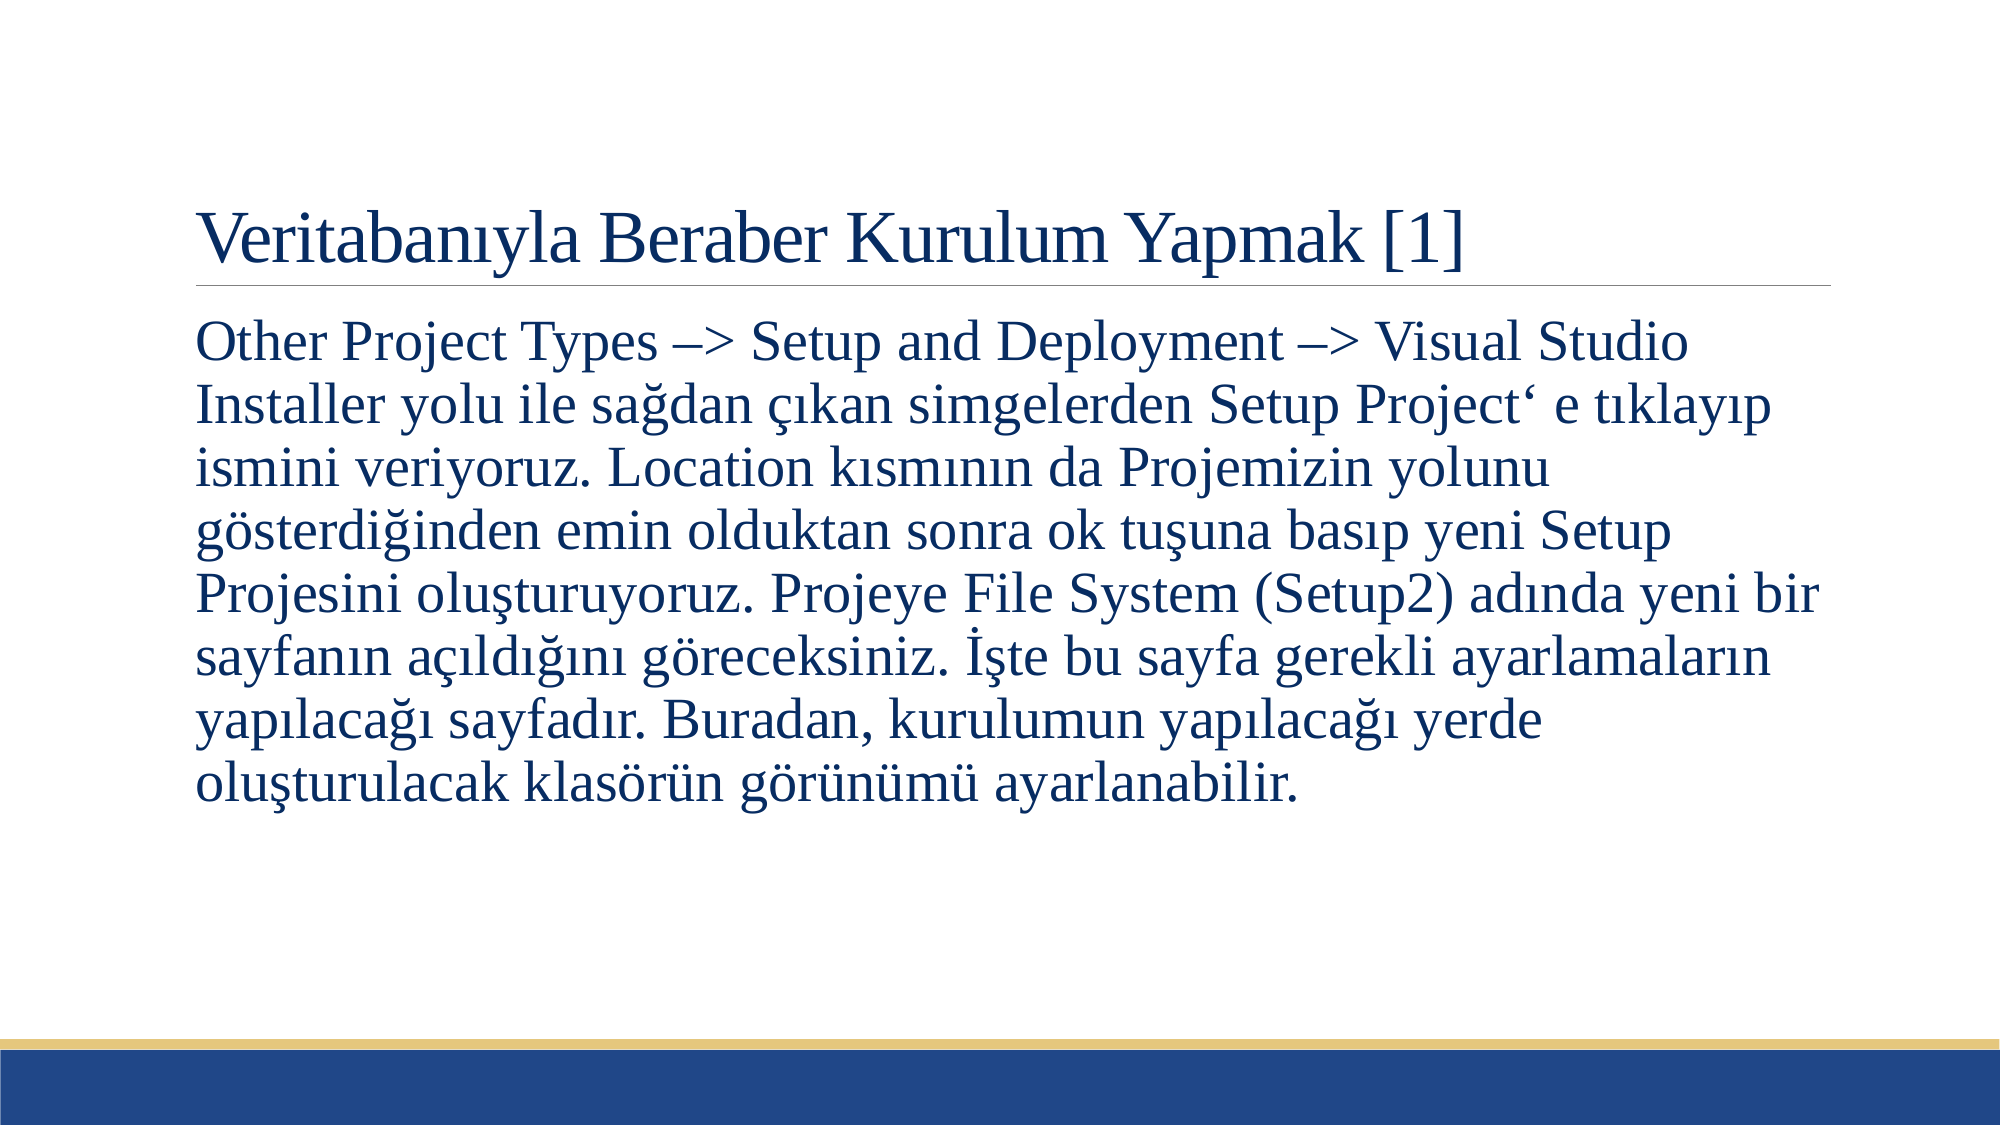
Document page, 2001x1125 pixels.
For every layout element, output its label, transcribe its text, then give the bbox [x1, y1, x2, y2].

list Other Project Types –> Setup and Deployment –> Visual Studio Installer yolu ile sağdan çıkan simgelerden Setup Project‘ e tıklayıp ismini veriyoruz. Location kısmının da Projemizin yolunu gösterdiğinden emin olduktan sonra ok tuşuna basıp yeni Setup Projesini oluşturuyoruz. Projeye File System (Setup2) adında yeni bir sayfanın açıldığını göreceksiniz. İşte bu sayfa gerekli ayarlamaların yapılacağı sayfadır. Buradan, kurulumun yapılacağı yerde oluşturulacak klasörün görünümü ayarlanabilir. [180, 302, 1830, 963]
title Veritabanıyla Beraber Kurulum Yapmak [1] [180, 47, 1830, 285]
